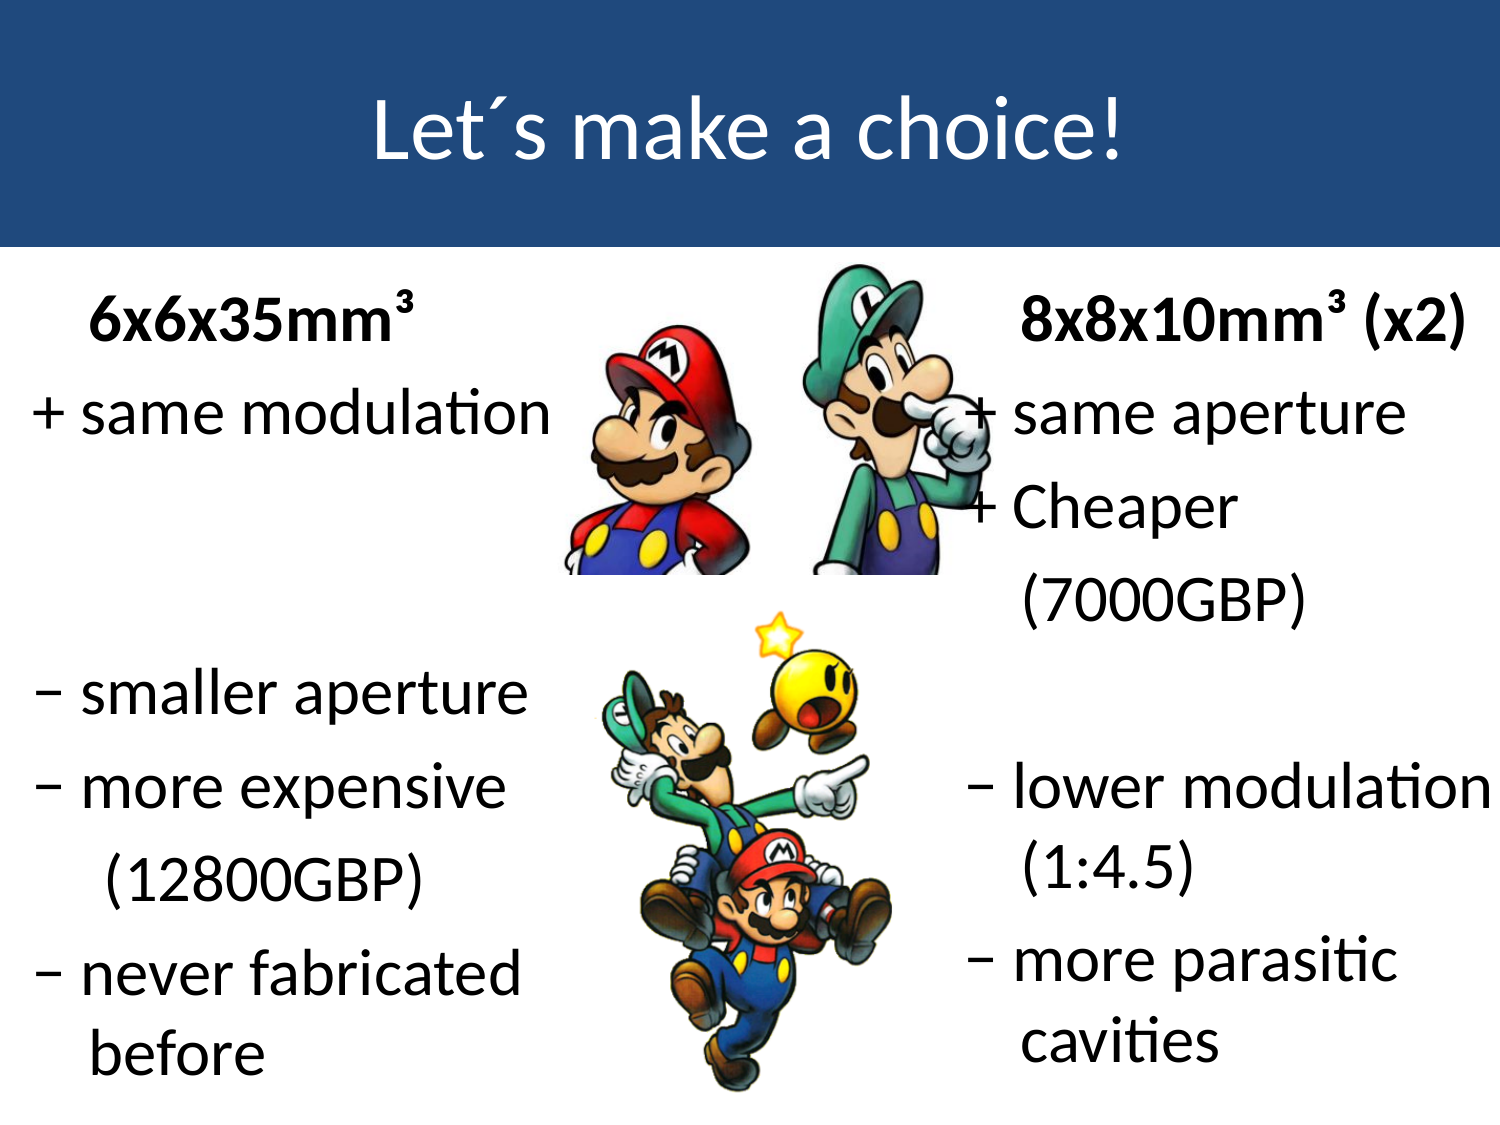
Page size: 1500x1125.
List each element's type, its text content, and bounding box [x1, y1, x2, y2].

list 6x6x35mm³ + same modulation − smaller aperture − more expensive (12800GBP) − never fabricated before [17, 267, 669, 1125]
text_box 8x8x10mm³ (x2) + same aperture + Cheaper (7000GBP) − lower modulation (1:4.5) − more parasitic cavities [949, 267, 1500, 1106]
picture [584, 597, 912, 1100]
picture [548, 262, 995, 575]
text_box Let´s make a choice! [0, 0, 1500, 247]
